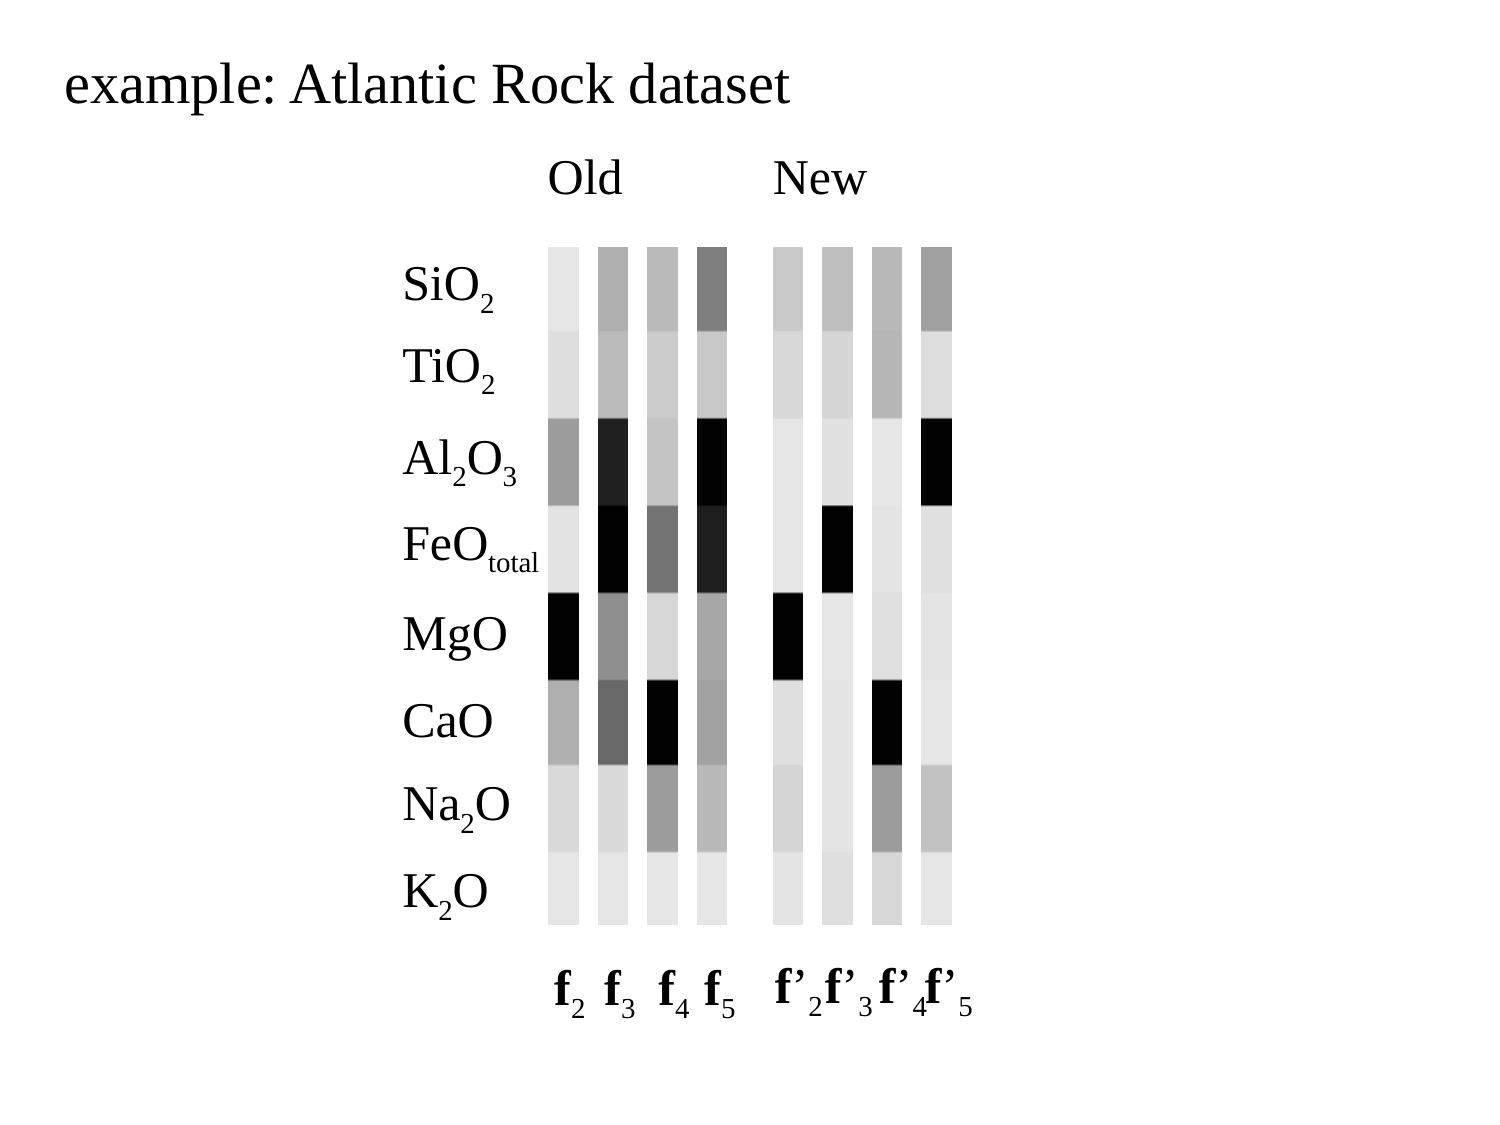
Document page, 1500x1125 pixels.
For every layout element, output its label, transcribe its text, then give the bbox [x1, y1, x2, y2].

text_box example: Atlantic Rock dataset [50, 37, 913, 123]
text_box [387, 137, 998, 1025]
